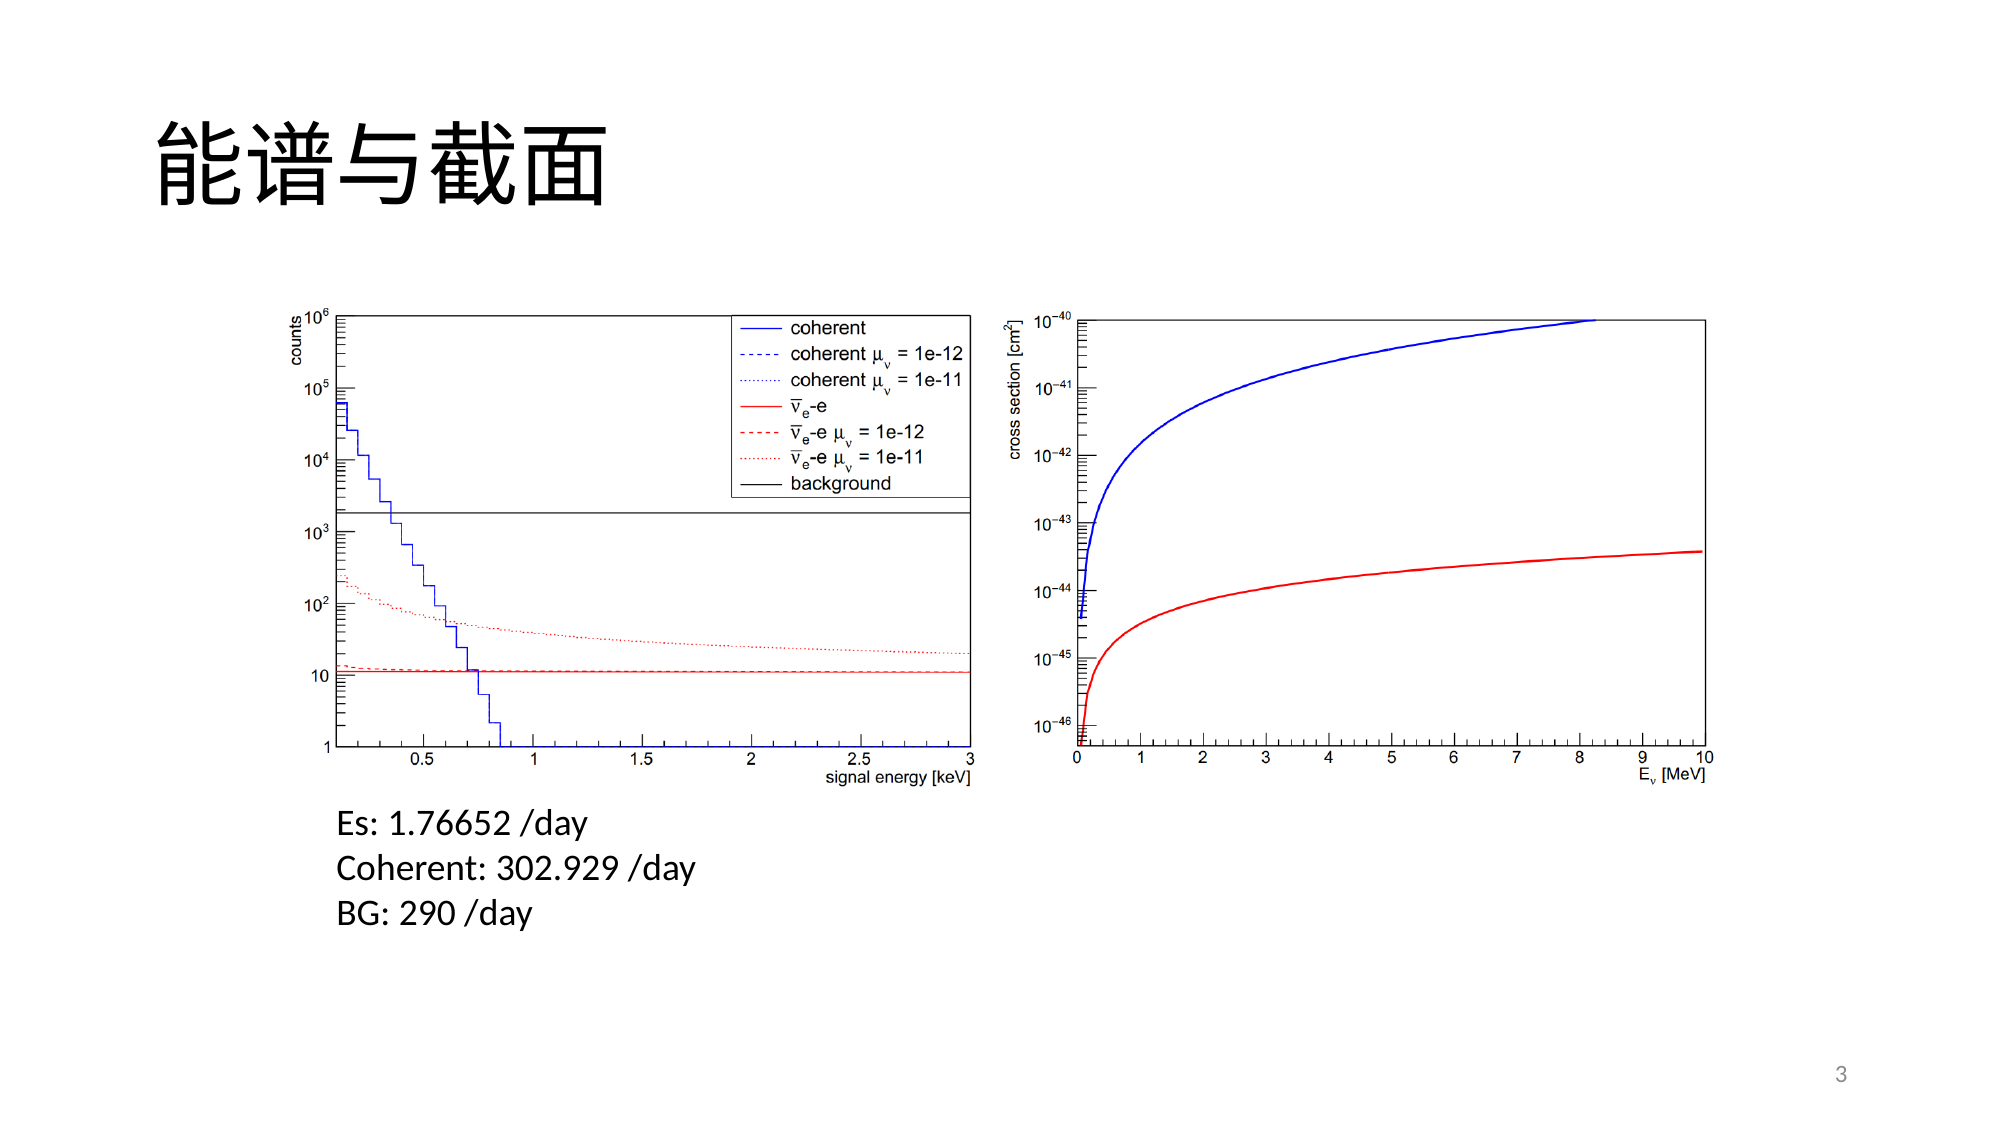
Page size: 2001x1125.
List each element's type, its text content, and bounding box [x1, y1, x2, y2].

picture [999, 304, 1718, 791]
title 能谱与截面 [137, 59, 1863, 278]
slide_number 3 [1412, 1042, 1863, 1103]
text_box Es: 1.76652 /day Coherent: 302.929 /day BG: 290 /day [321, 791, 712, 941]
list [279, 304, 980, 791]
